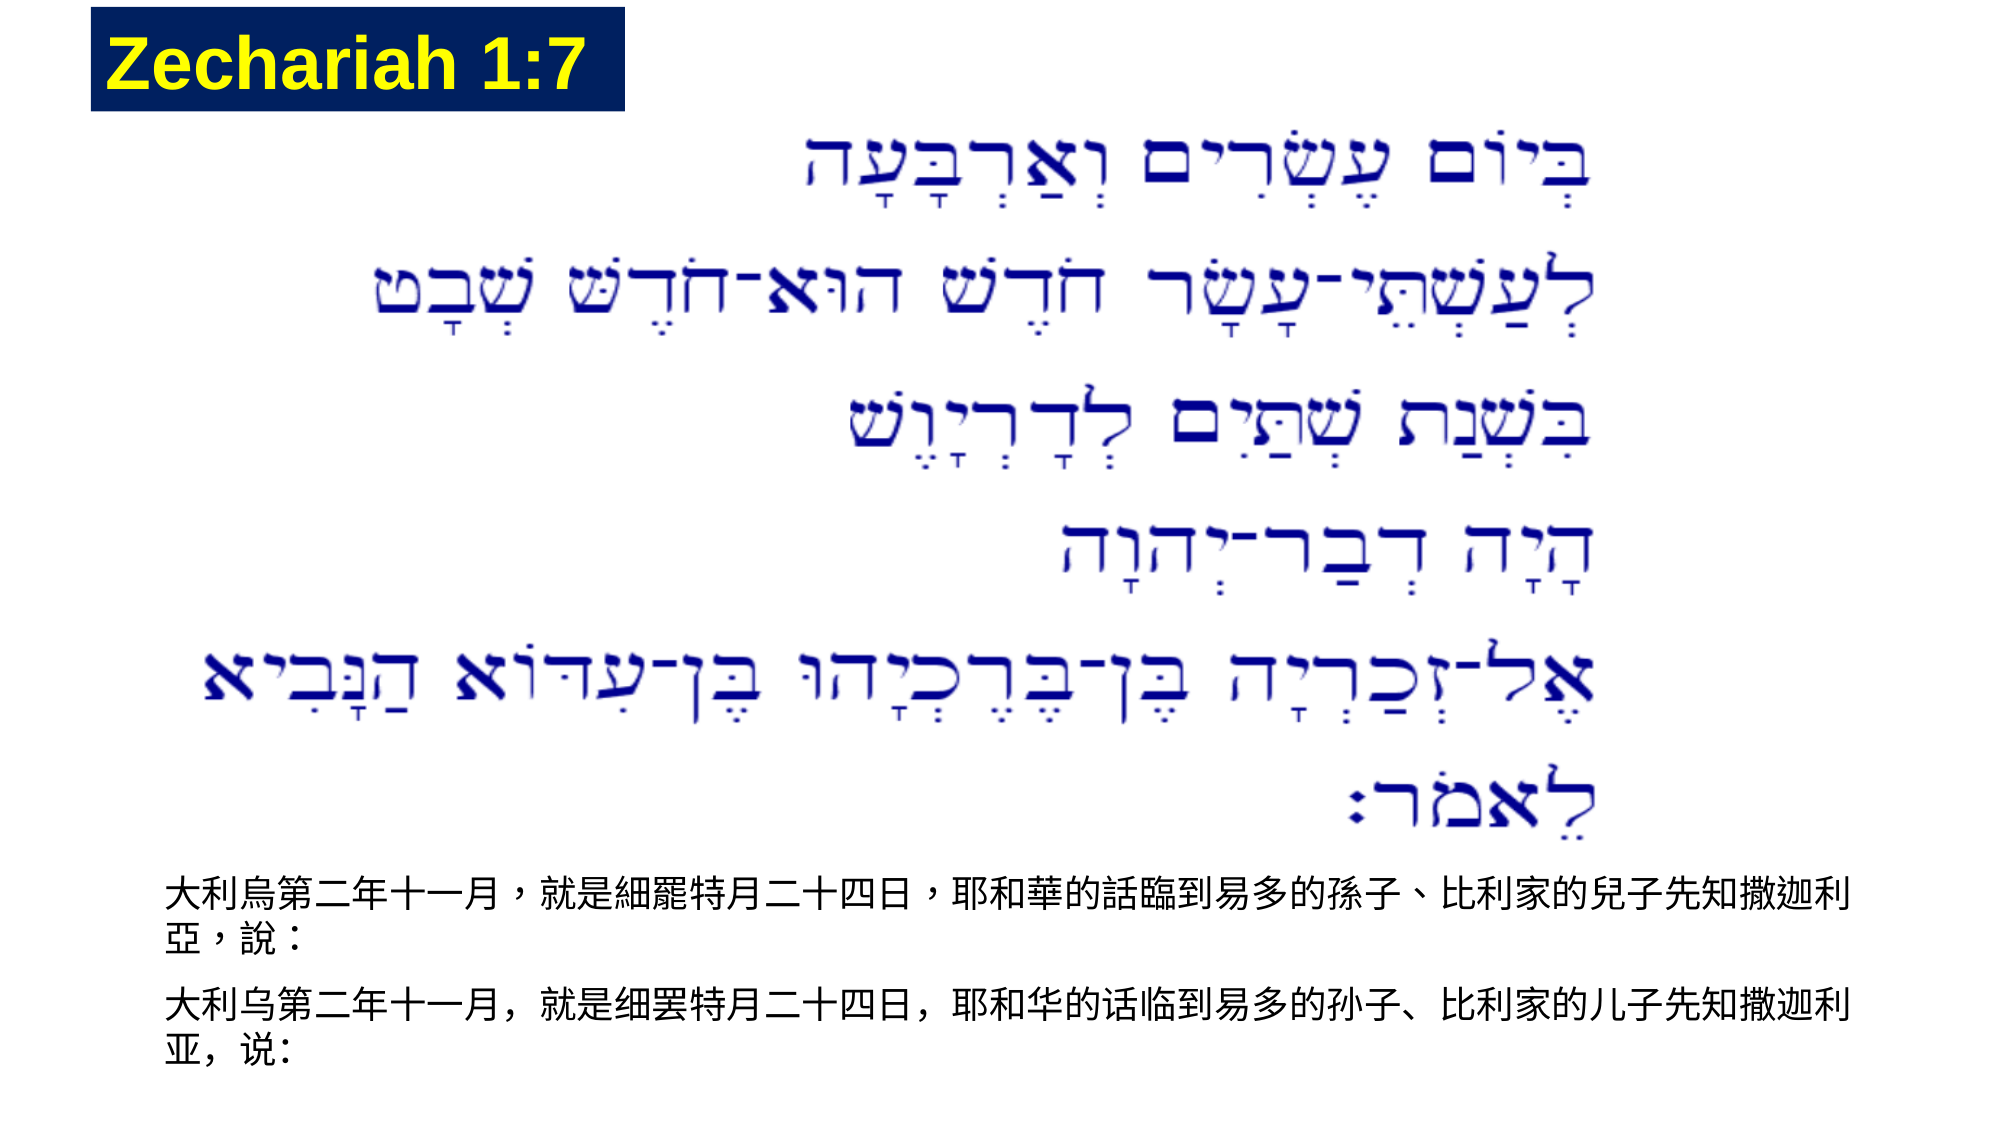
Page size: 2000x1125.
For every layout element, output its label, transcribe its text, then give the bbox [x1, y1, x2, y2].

text_box 大利乌第二年十一月，就是细罢特月二十四日，耶和华的话临到易多的孙子、比利家的儿子先知撒迦利亚，说： [149, 973, 1898, 1079]
text_box Zechariah 1:7 [90, 6, 625, 112]
picture [196, 114, 1598, 846]
text_box 大利烏第二年十一月，就是細罷特月二十四日，耶和華的話臨到易多的孫子、比利家的兒子先知撒迦利亞，說： [149, 862, 1898, 968]
